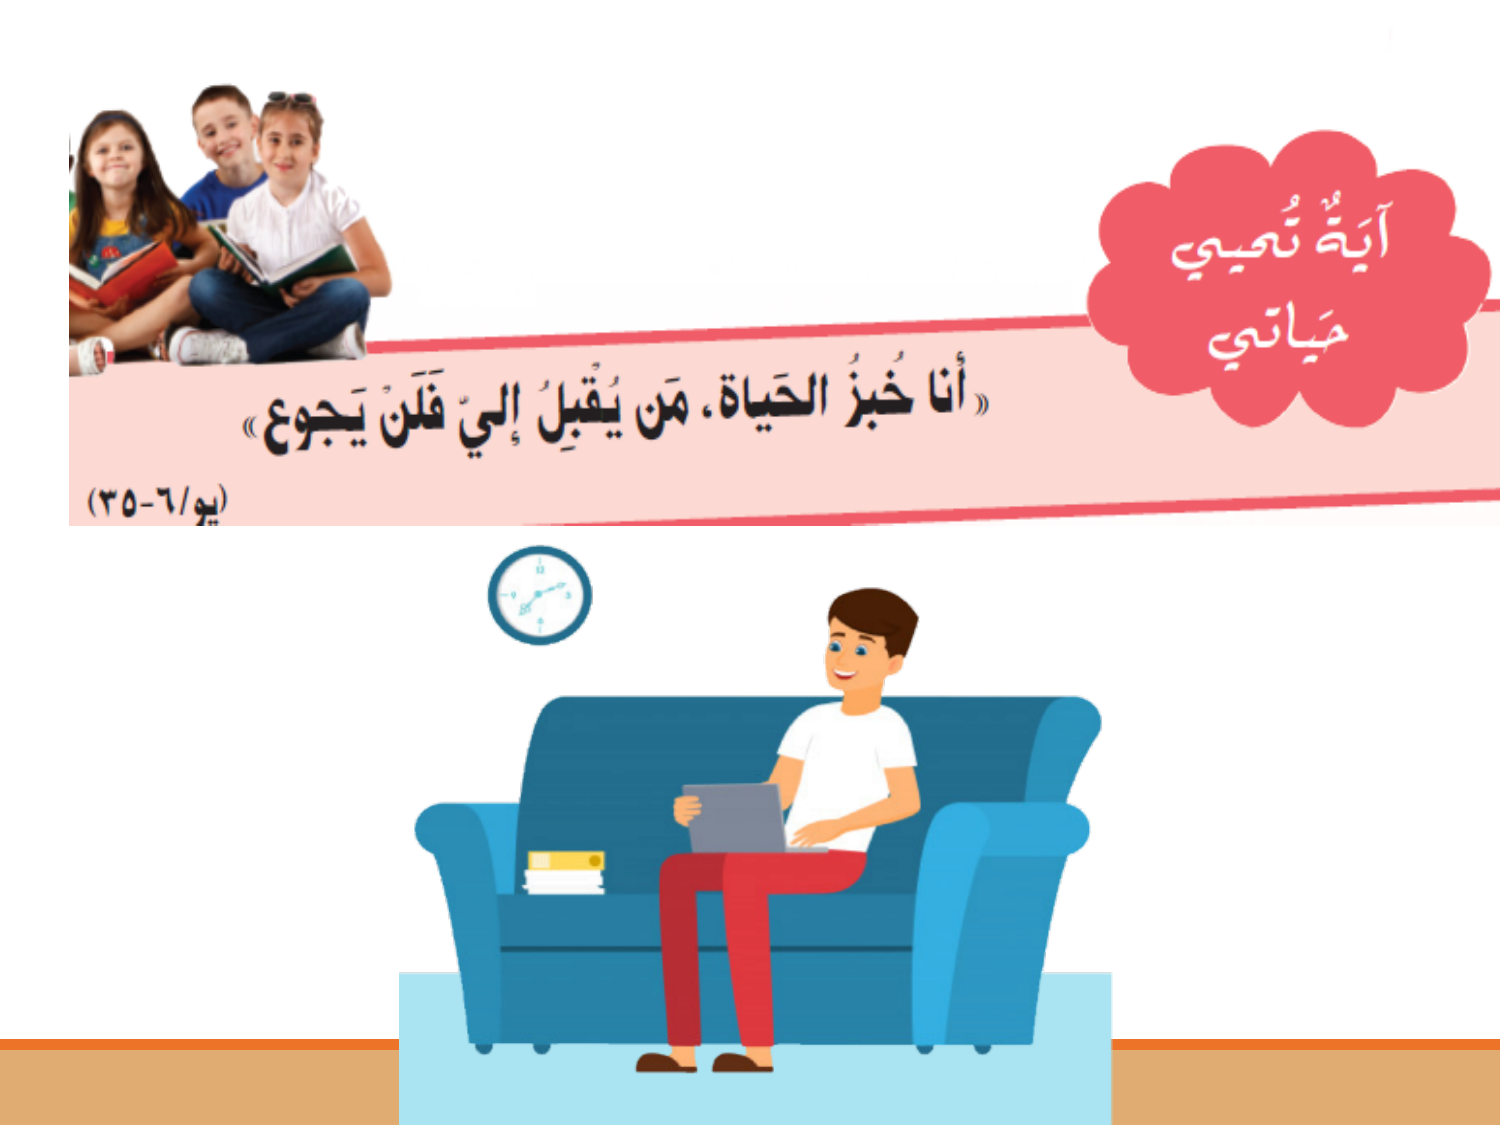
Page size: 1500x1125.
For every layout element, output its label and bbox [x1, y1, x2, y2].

list [398, 533, 1114, 1125]
picture [69, 18, 1500, 526]
